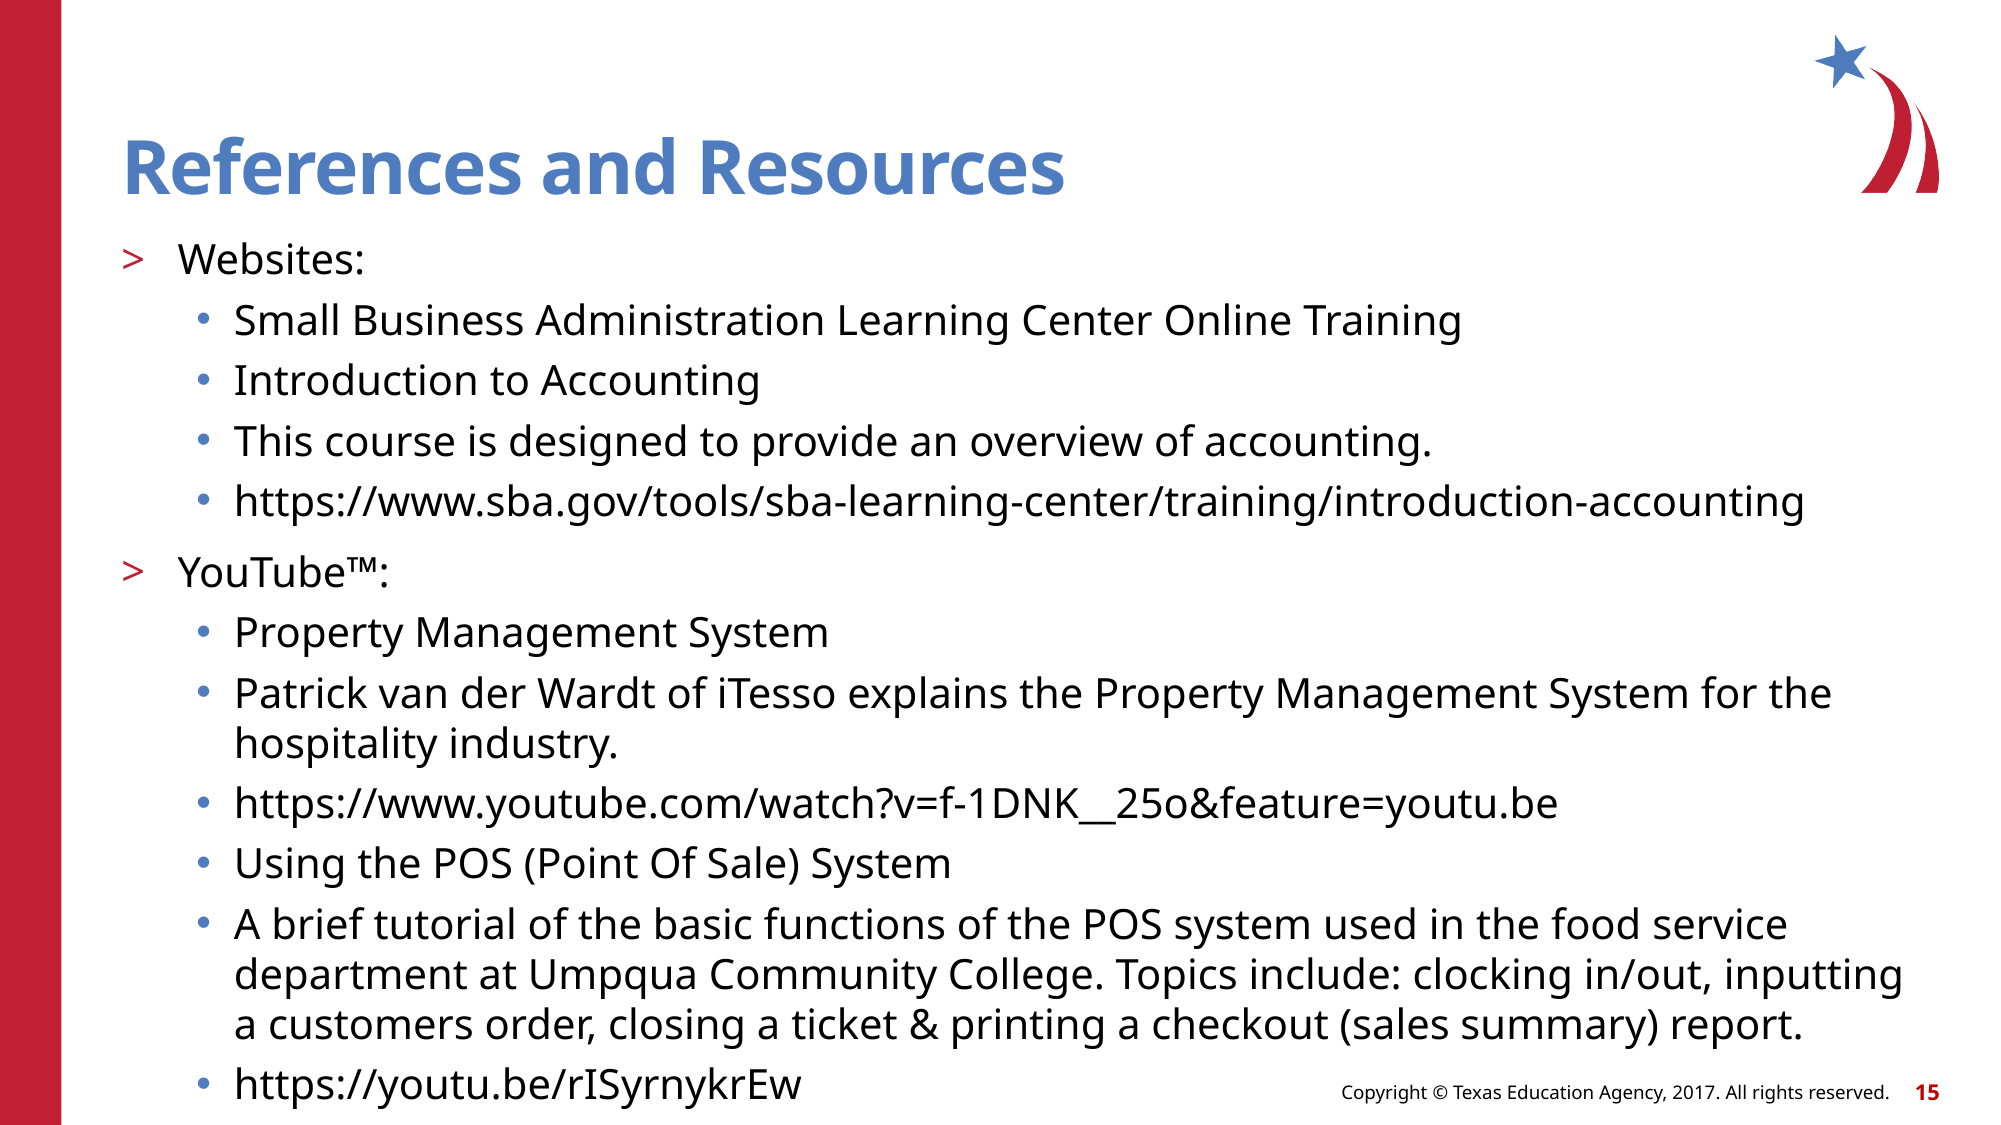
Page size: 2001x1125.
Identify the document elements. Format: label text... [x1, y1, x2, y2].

list Websites: Small Business Administration Learning Center Online Training Introduction to Accounting This course is designed to provide an overview of accounting. https://www.sba.gov/tools/sba-learning-center/training/introduction-accounting YouTube™: Property Management System Patrick van der Wardt of iTesso explains the Property Management System for the hospitality industry. https://www.youtube.com/watch?v=f-1DNK__25o&feature=youtu.be Using the POS (Point Of Sale) System A brief tutorial of the basic functions of the POS system used in the food service department at Umpqua Community College. Topics include: clocking in/out, inputting a customers order, closing a ticket & printing a checkout (sales summary) report. https://youtu.be/rISyrnykrEw [121, 233, 1936, 1010]
title References and Resources [121, 66, 1772, 211]
picture [1814, 34, 1939, 193]
